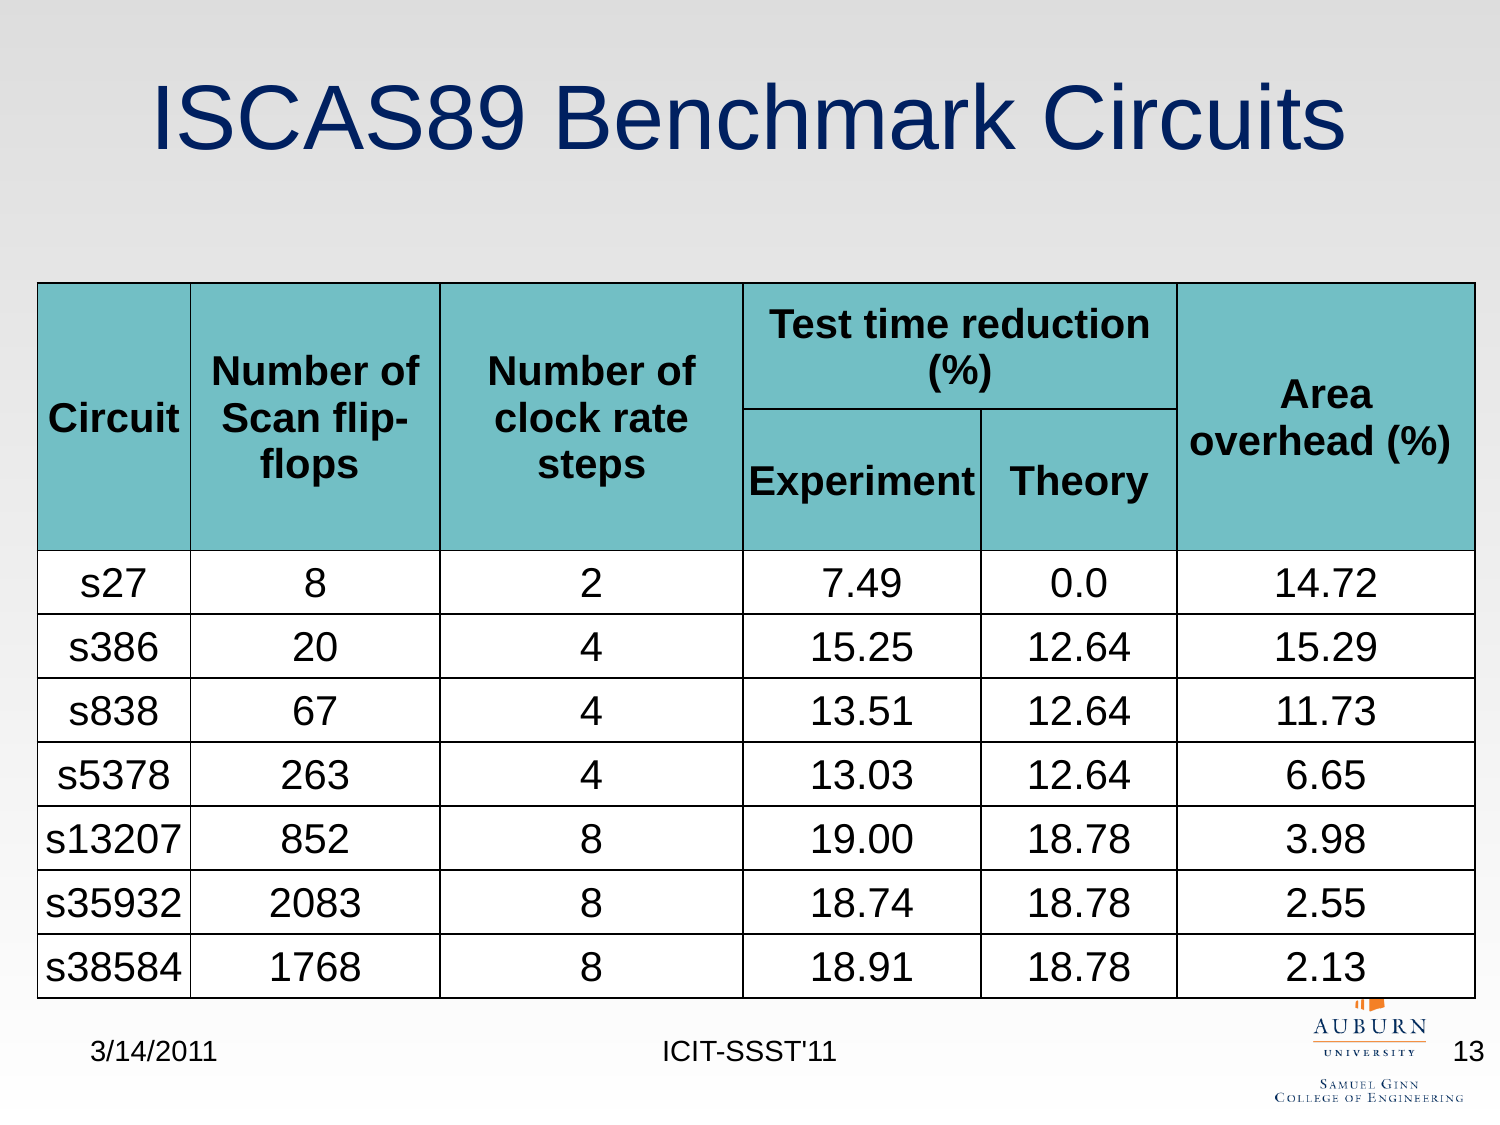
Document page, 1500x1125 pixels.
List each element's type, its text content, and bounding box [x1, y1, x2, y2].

table_header Number of clock rate steps [441, 284, 742, 550]
table_cell s838 [38, 679, 190, 741]
table_cell s35932 [38, 871, 190, 933]
table_cell 67 [191, 679, 439, 741]
table_cell 4 [441, 679, 742, 741]
table_cell 852 [191, 807, 439, 869]
table_cell 12.64 [982, 615, 1087, 677]
table_cell 12.64 [982, 743, 1087, 805]
table_cell Experiment [744, 410, 980, 550]
picture [1275, 999, 1463, 1024]
table_cell s5378 [38, 743, 190, 805]
footer ICIT-SSST'11 [512, 1024, 988, 1103]
table_cell 12.64 [982, 679, 1087, 741]
table_cell 19.00 [744, 807, 980, 869]
table_cell 14.72 [1178, 551, 1474, 587]
table_header Test time reduction (%) [744, 284, 1176, 408]
table_cell 2 [441, 551, 742, 613]
table_cell s13207 [38, 807, 190, 869]
table_cell 3.98 [1178, 825, 1474, 869]
table_cell 4 [441, 743, 742, 805]
table_cell 1768 [191, 935, 439, 997]
table_cell 13.51 [744, 679, 980, 741]
table_header Number of Scan flip-flops [191, 284, 439, 550]
table_cell 0.0 [982, 551, 1176, 613]
table_cell 18.74 [744, 871, 980, 933]
table_header Circuit [38, 284, 190, 550]
table_cell 20 [191, 615, 439, 677]
table_cell s27 [38, 551, 190, 613]
table_cell 4 [441, 615, 742, 677]
text_box [1087, 587, 1475, 825]
table_cell 13.03 [744, 743, 980, 805]
table_cell 8 [191, 551, 439, 613]
table_cell s38584 [38, 935, 190, 997]
table_cell 15.25 [744, 615, 980, 677]
table_cell 18.78 [982, 807, 1176, 869]
table_cell 263 [191, 743, 439, 805]
table_cell s386 [38, 615, 190, 677]
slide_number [75, 1024, 425, 1103]
table_cell 8 [441, 871, 742, 933]
table_header Area overhead (%) [1178, 284, 1474, 550]
table_cell 8 [441, 807, 742, 869]
table_cell 2.13 [1178, 935, 1474, 997]
table_cell 2.55 [1178, 871, 1474, 933]
table_cell 18.78 [982, 871, 1176, 933]
slide_number 13 [1149, 1024, 1500, 1103]
table_cell 8 [441, 935, 742, 997]
table_cell 2083 [191, 871, 439, 933]
table_cell 7.49 [744, 551, 980, 613]
table_cell 18.91 [744, 935, 980, 997]
title ISCAS89 Benchmark Circuits [75, 56, 1425, 169]
table_cell 18.78 [982, 935, 1176, 997]
table_cell Theory [982, 410, 1176, 550]
